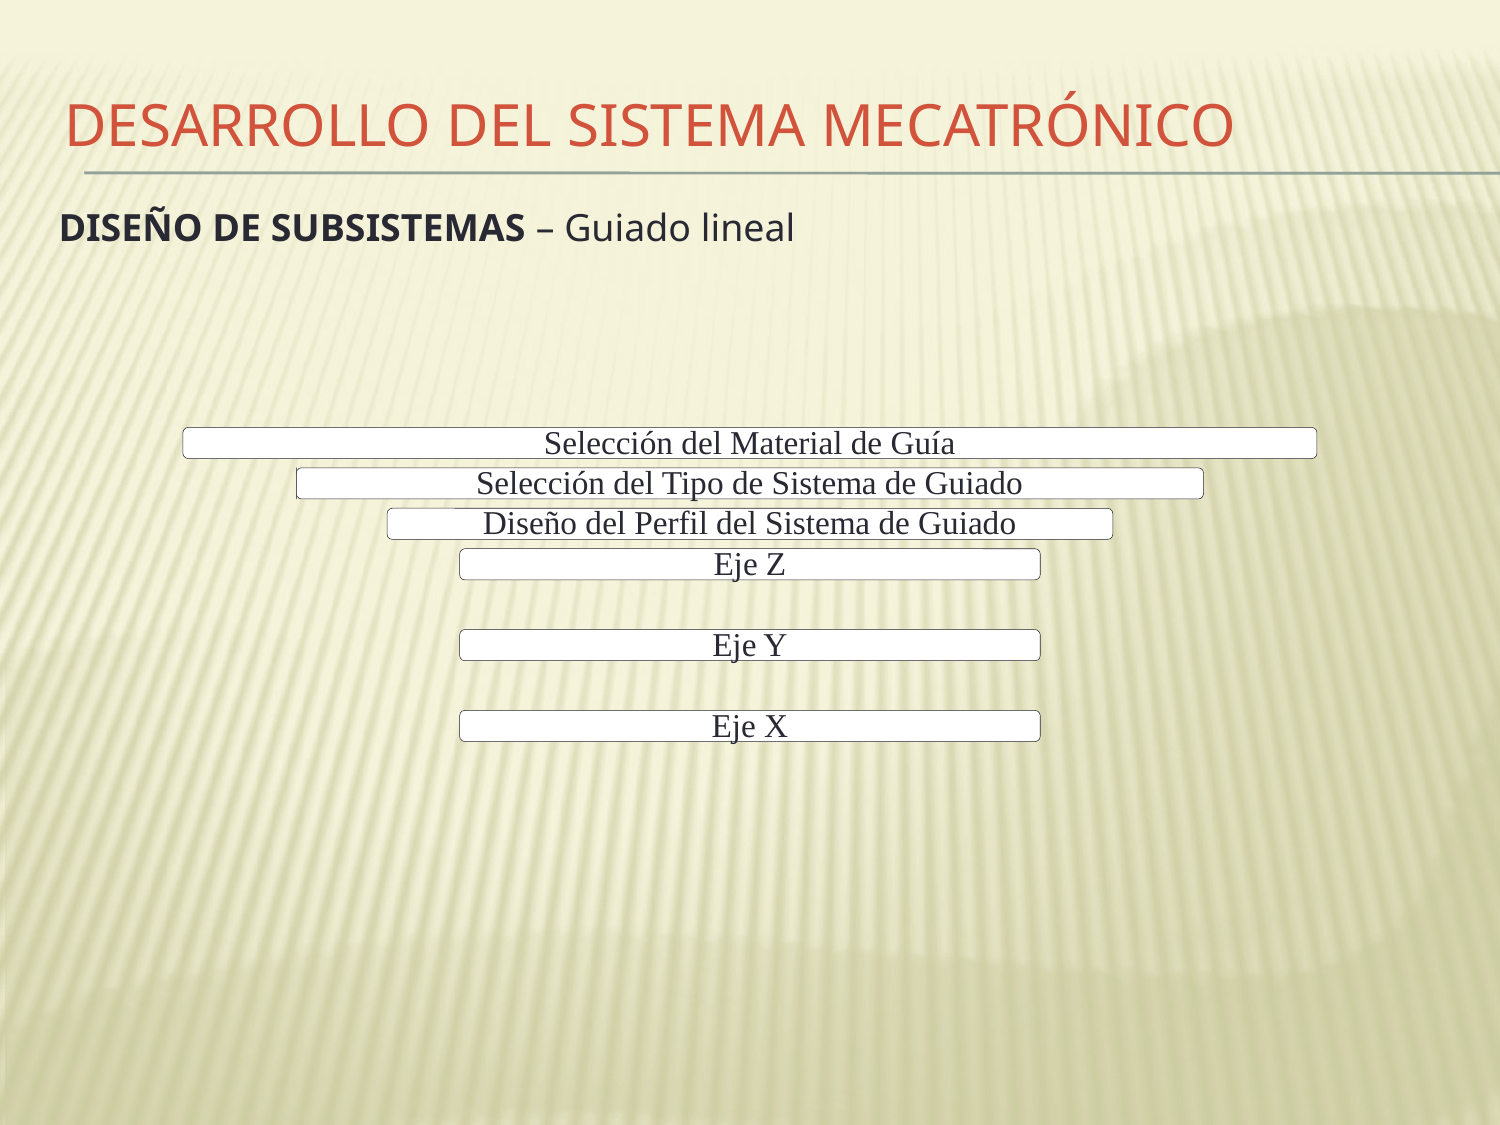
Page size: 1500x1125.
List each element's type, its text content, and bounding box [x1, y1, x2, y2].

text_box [40, 427, 1460, 823]
title DESARROLLO DEL SISTEMA MECATRÓNICO [49, 54, 1475, 193]
text_box DISEÑO DE SUBSISTEMAS – Guiado lineal [43, 196, 821, 256]
